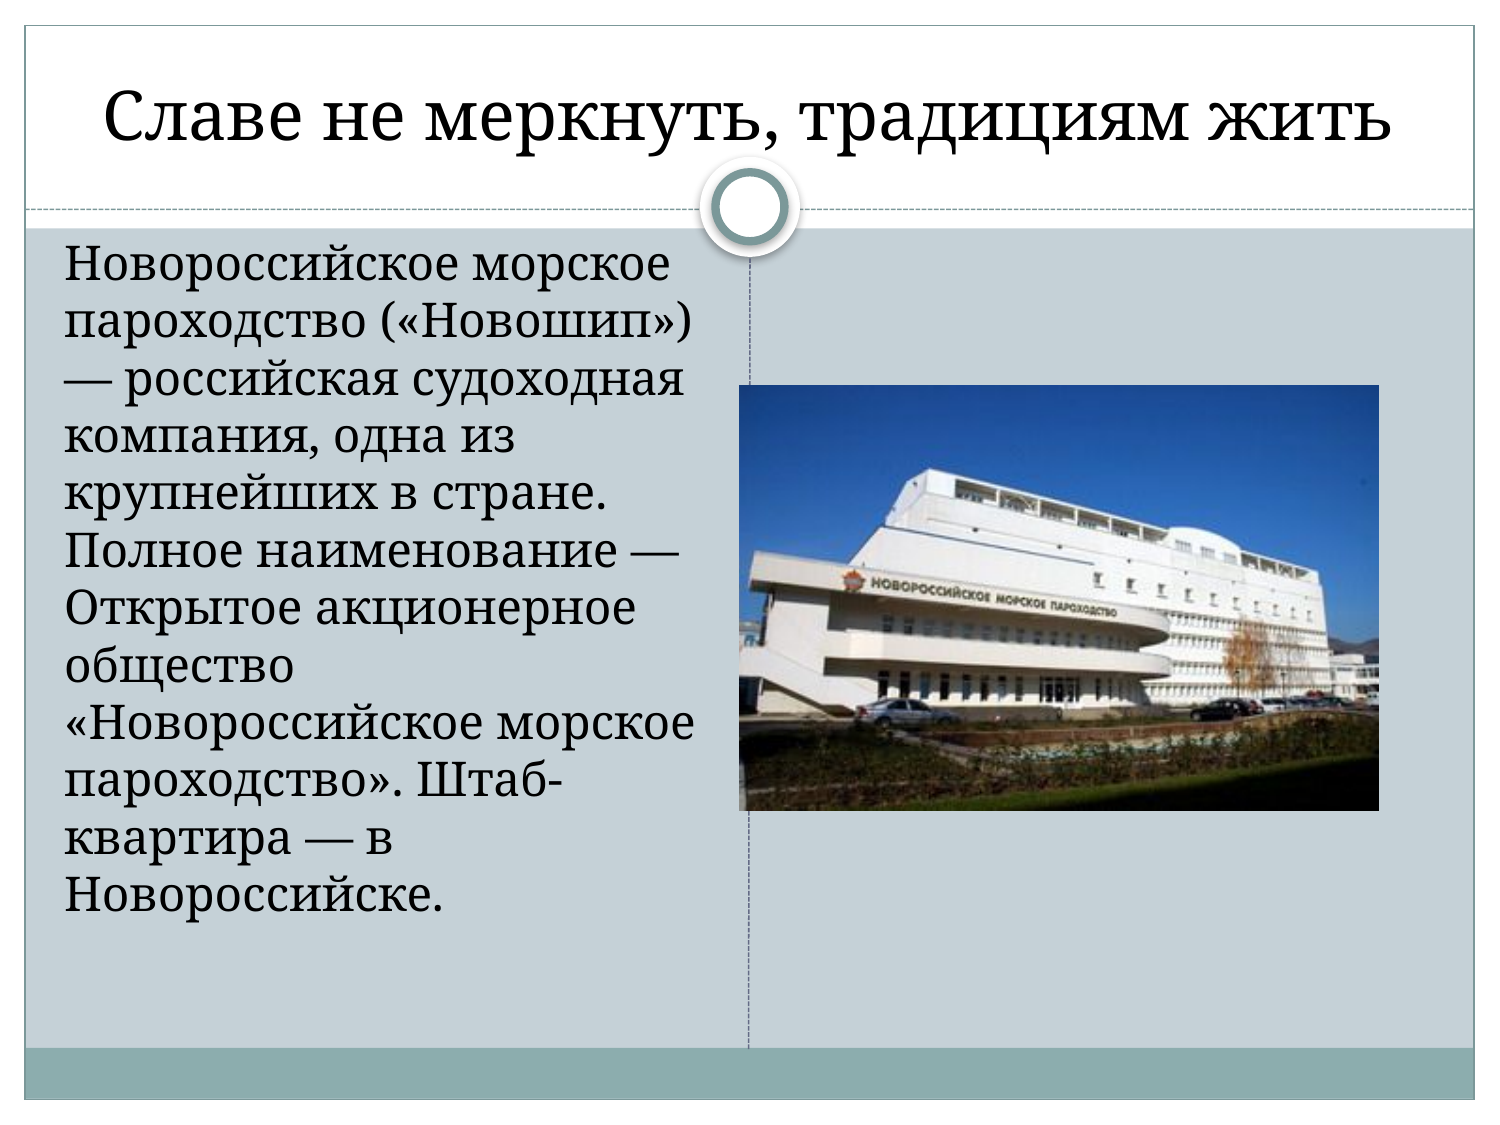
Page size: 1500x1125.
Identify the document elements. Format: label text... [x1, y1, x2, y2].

title Славе не меркнуть, традициям жить [49, 37, 1450, 162]
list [738, 385, 1379, 811]
list Новороссийское морское пароходство («Новошип») — российская судоходная компания, одна из крупнейших в стране. Полное наименование — Открытое акционерное общество «Новороссийское морское пароходство». Штаб-квартира — в Новороссийске. [49, 224, 712, 993]
